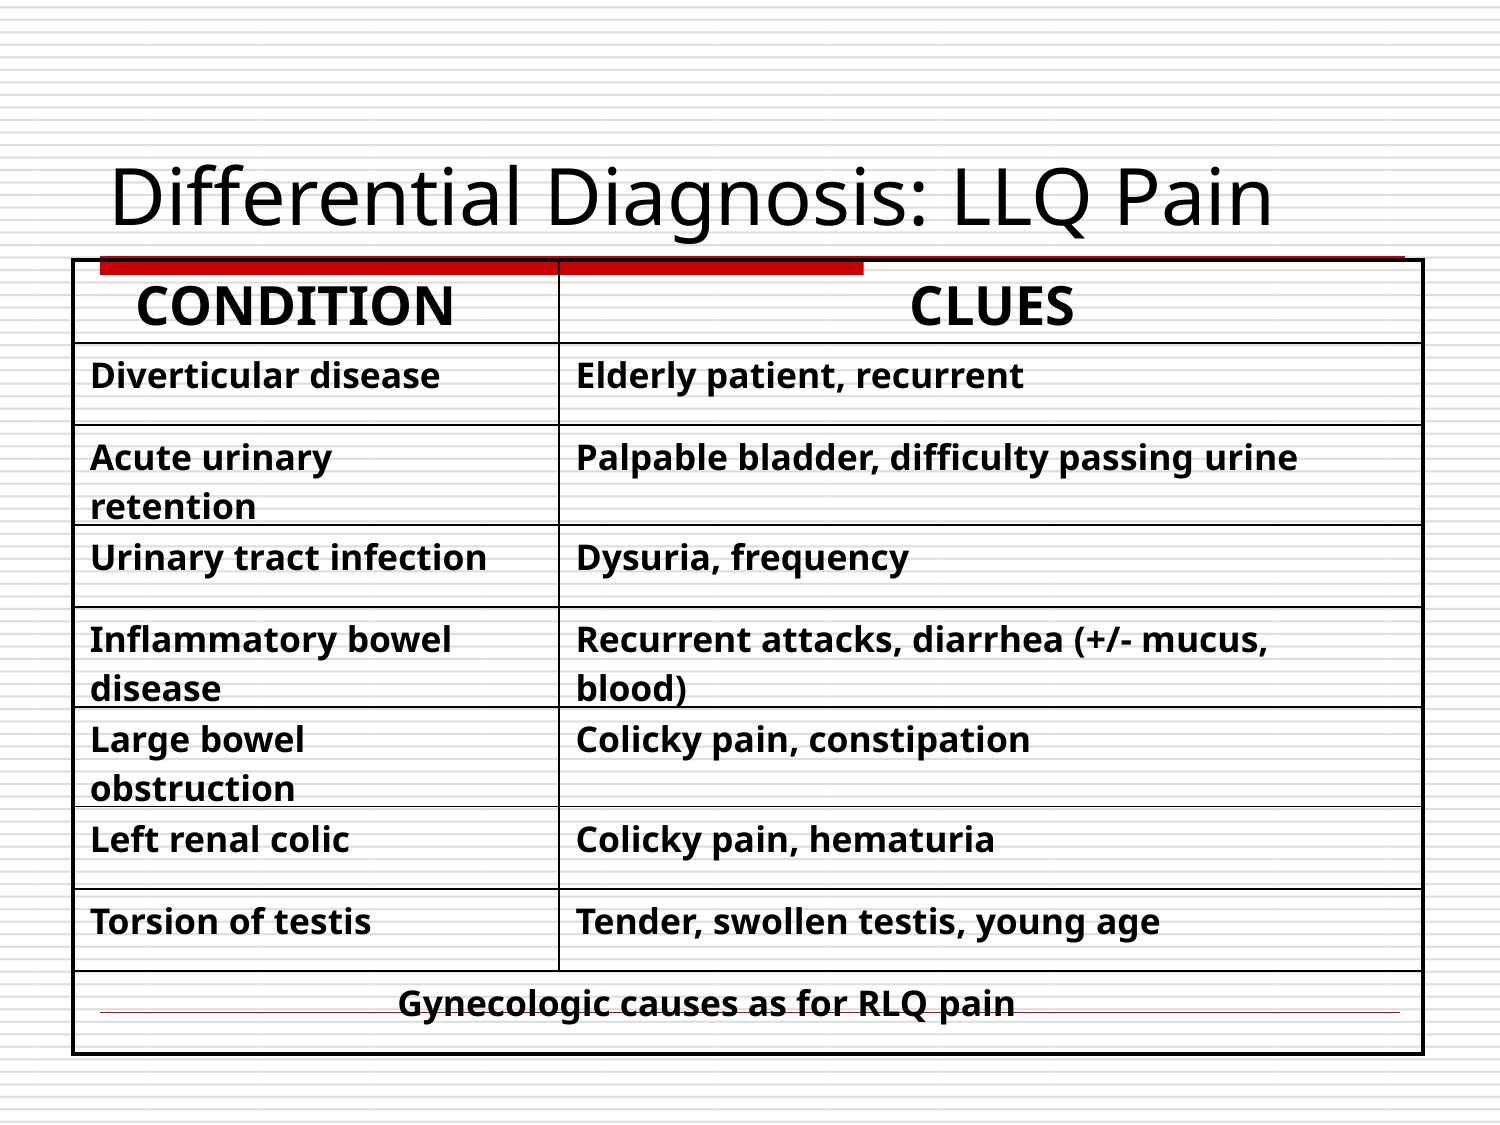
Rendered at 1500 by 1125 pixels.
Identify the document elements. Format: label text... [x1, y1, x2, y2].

table_cell Acute urinary retention [75, 426, 558, 524]
table_cell Gynecologic causes as for RLQ pain [75, 972, 1421, 1052]
table_cell Colicky pain, hematuria [560, 807, 1421, 888]
table_cell Recurrent attacks, diarrhea (+/- mucus, blood) [560, 608, 1421, 706]
table_cell Large bowel obstruction [75, 708, 558, 806]
table_cell Tender, swollen testis, young age [560, 890, 1421, 970]
table_cell Elderly patient, recurrent [560, 344, 1421, 424]
table_cell Torsion of testis [75, 890, 558, 970]
table_cell Diverticular disease [75, 344, 558, 424]
table_cell Urinary tract infection [75, 526, 558, 606]
table_cell Inflammatory bowel disease [75, 608, 558, 706]
text_box [0, 0, 1500, 1125]
table_cell Left renal colic [75, 807, 558, 888]
table_header CONDITION [75, 262, 558, 342]
table_cell Dysuria, frequency [560, 526, 1421, 606]
table_cell Colicky pain, constipation [560, 708, 1421, 806]
table_header CLUES [560, 262, 1421, 342]
table_cell Palpable bladder, difficulty passing urine [560, 426, 1421, 524]
title Differential Diagnosis: LLQ Pain [106, 143, 1370, 258]
